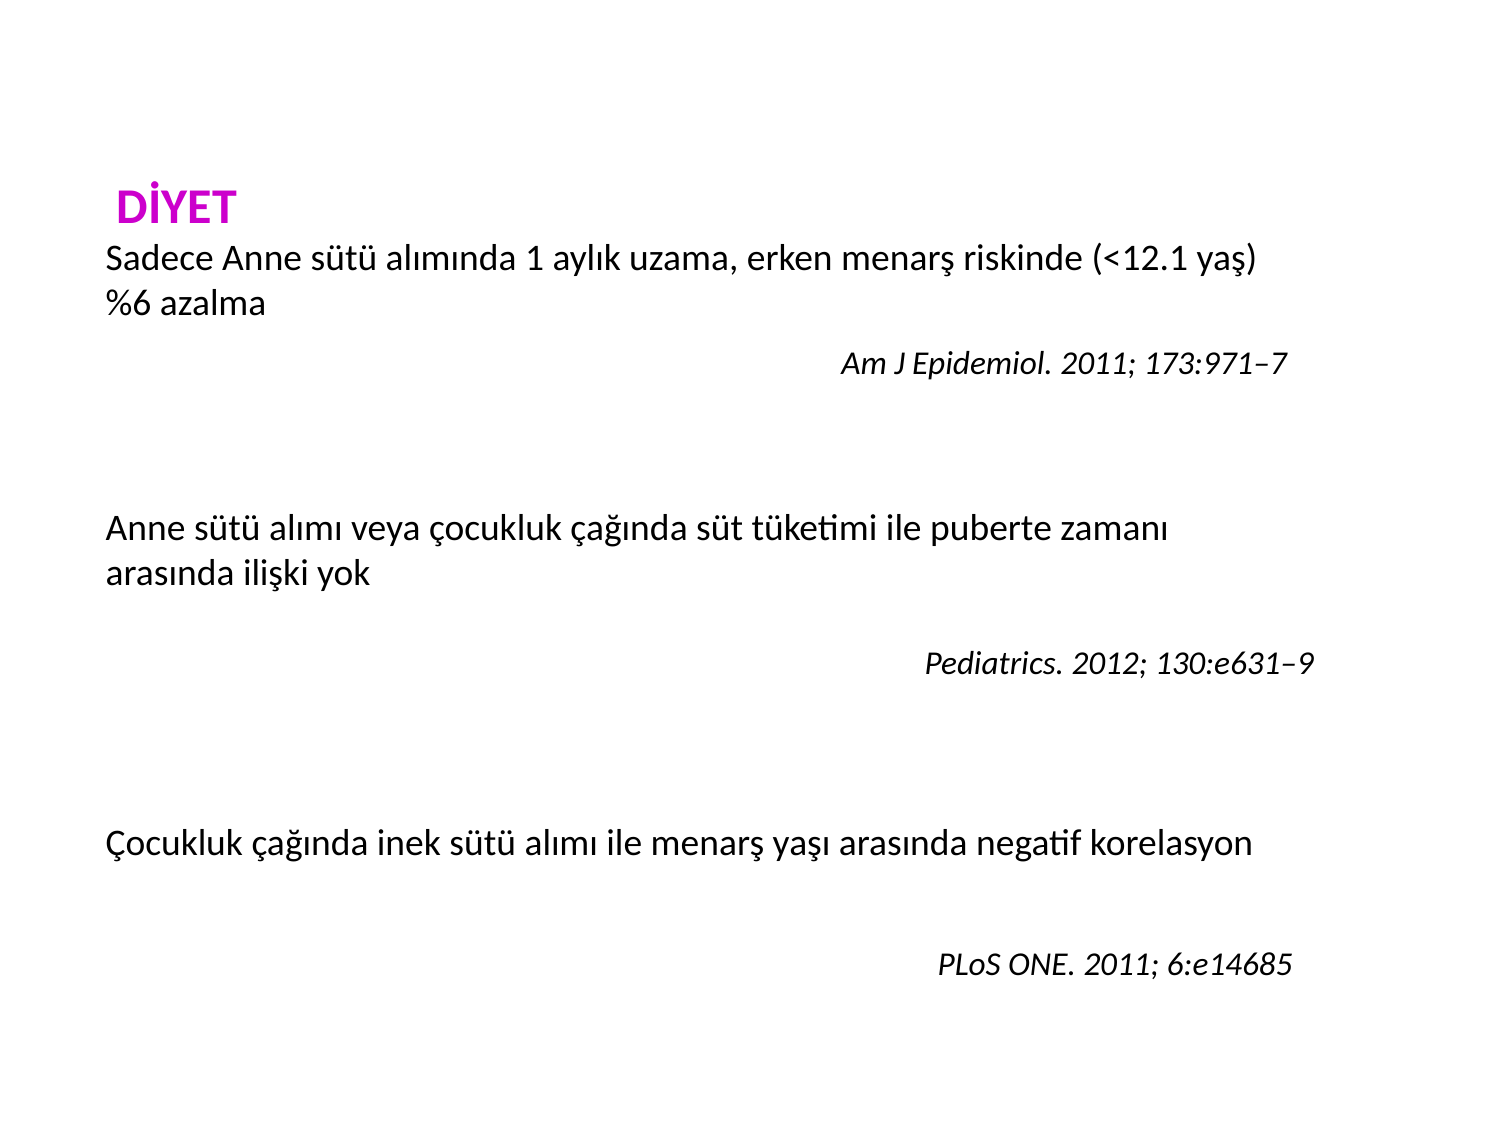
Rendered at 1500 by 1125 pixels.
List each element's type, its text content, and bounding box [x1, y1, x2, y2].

text_box Pediatrics. 2012; 130:e631–9 [901, 629, 1337, 690]
text_box DİYET Sadece Anne sütü alımında 1 aylık uzama, erken menarş riskinde (<12.1 yaş) %6 azalma Anne sütü alımı veya çocukluk çağında süt tüketimi ile puberte zamanı arasında ilişki yok Çocukluk çağında inek sütü alımı ile menarş yaşı arasında negatif korelasyon [90, 165, 1314, 871]
text_box Am J Epidemiol. 2011; 173:971–7 [819, 333, 1310, 389]
text_box PLoS ONE. 2011; 6:e14685 [922, 934, 1316, 1035]
